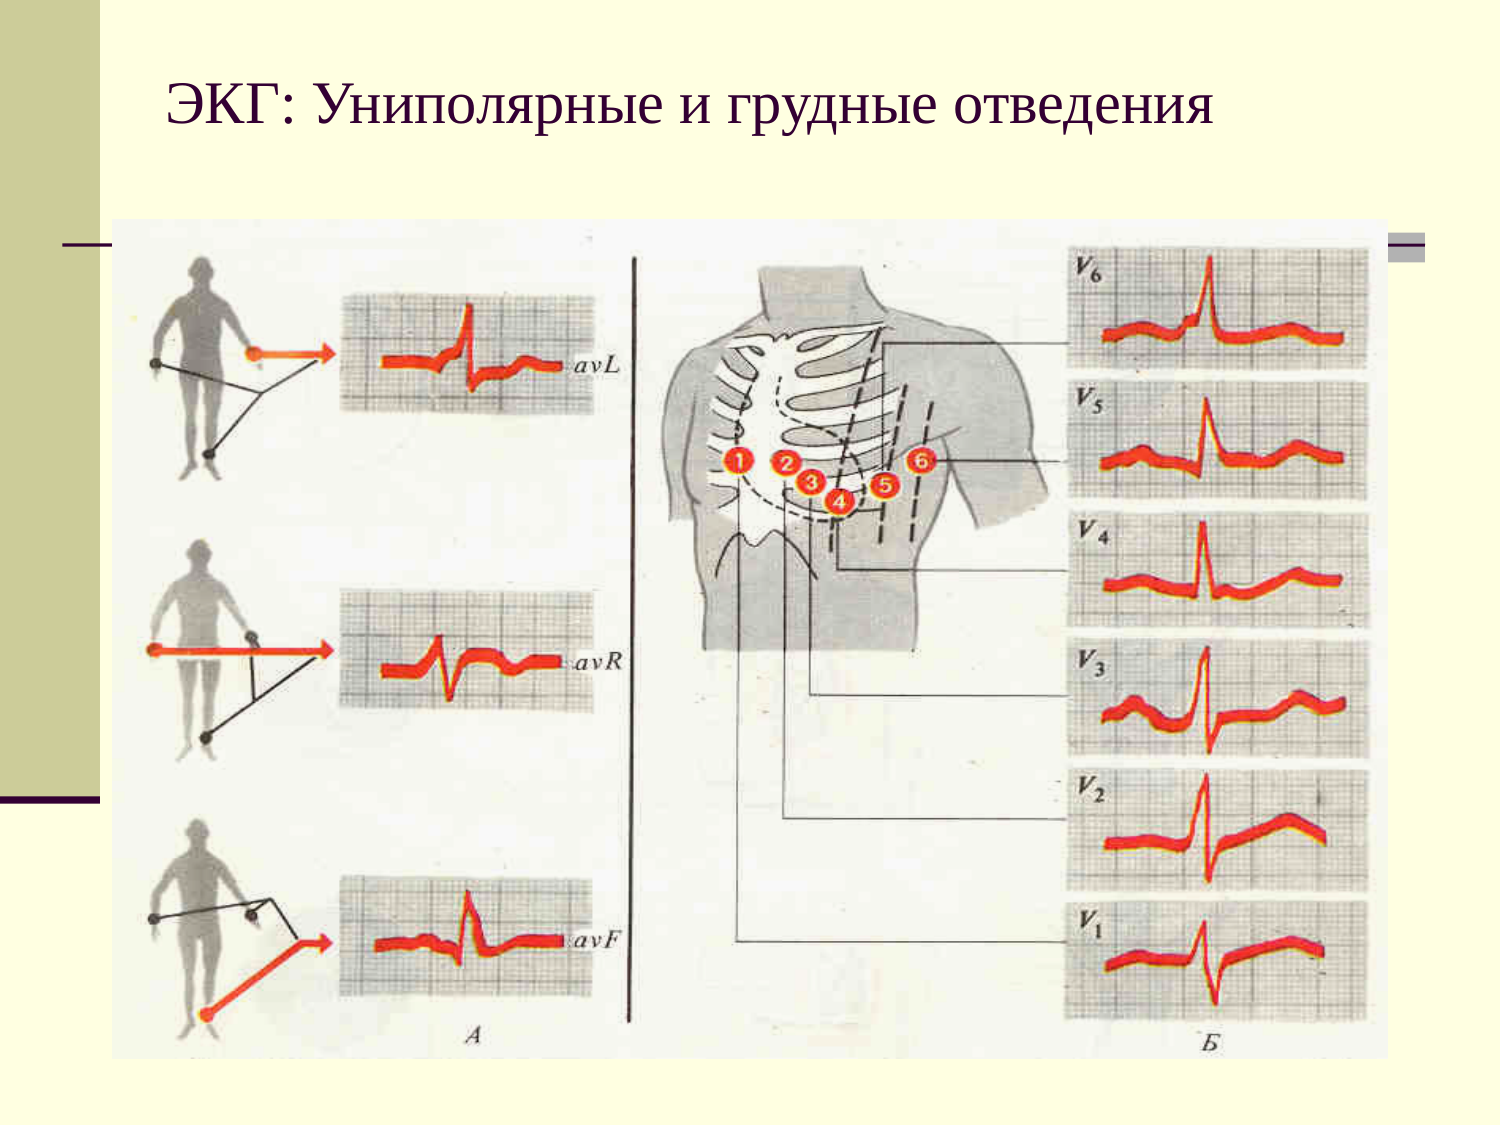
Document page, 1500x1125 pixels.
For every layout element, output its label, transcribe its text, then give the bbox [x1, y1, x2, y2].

title ЭКГ: Униполярные и грудные отведения [149, 45, 1426, 154]
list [112, 219, 1388, 1059]
